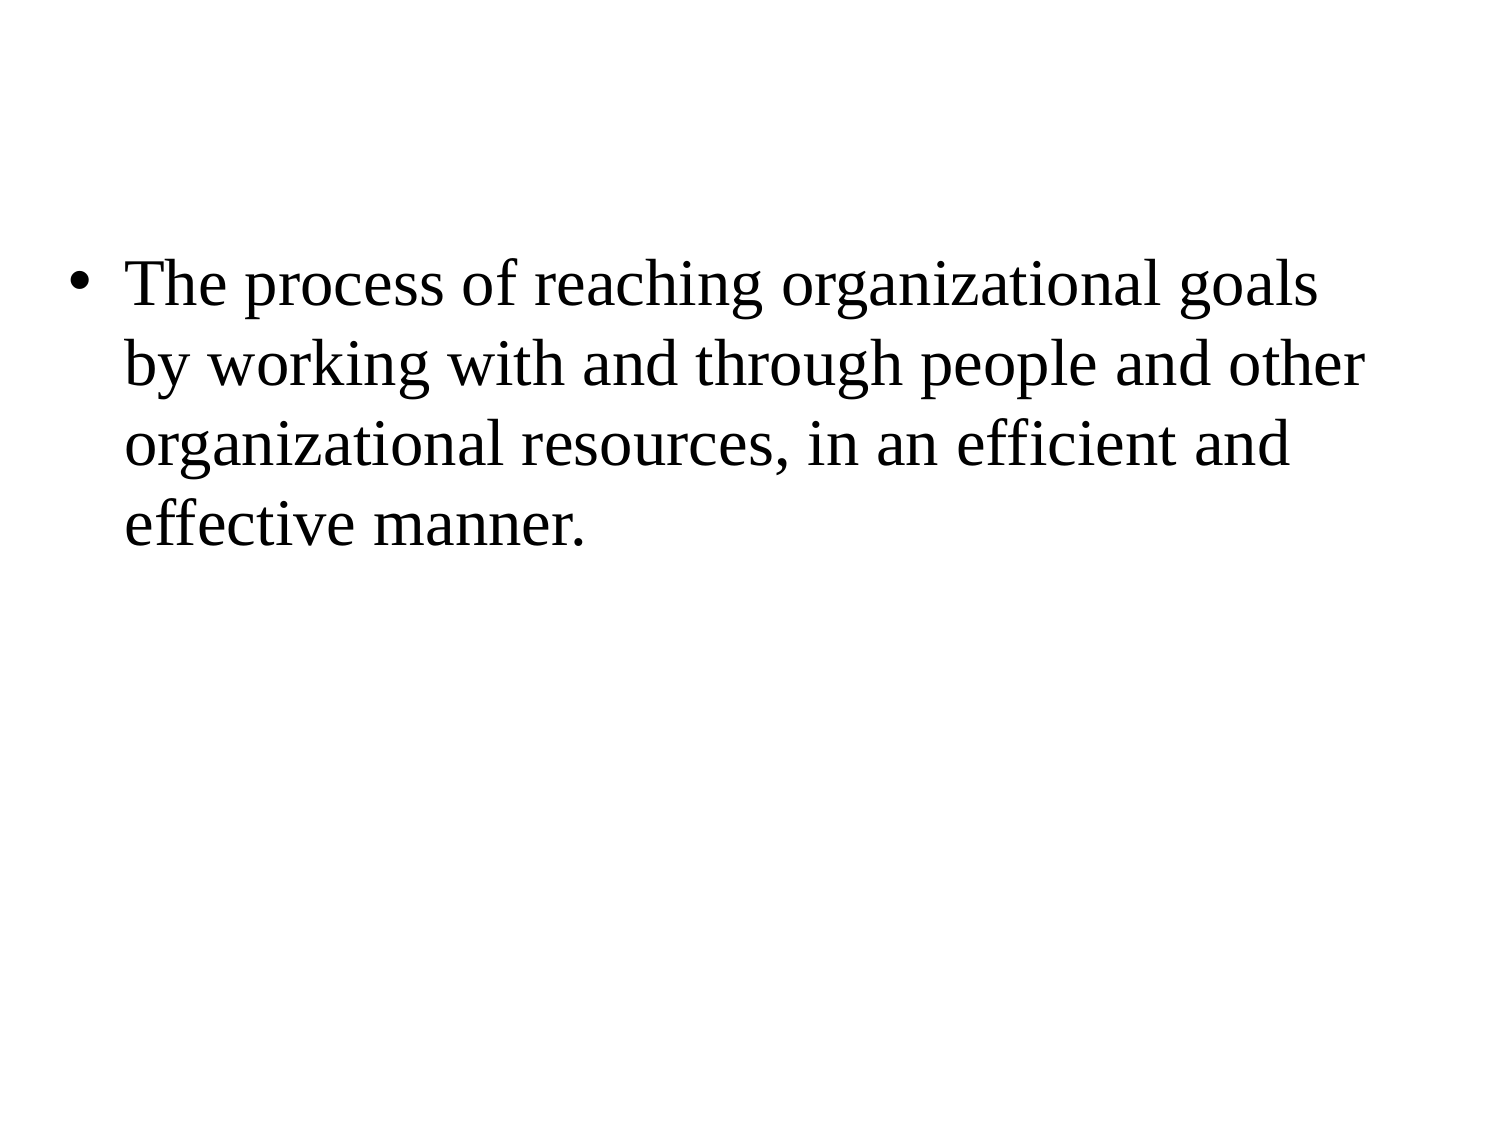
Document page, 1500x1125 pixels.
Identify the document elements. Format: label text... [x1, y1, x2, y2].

list The process of reaching organizational goals by working with and through people and other organizational resources, in an efficient and effective manner. [53, 231, 1404, 610]
